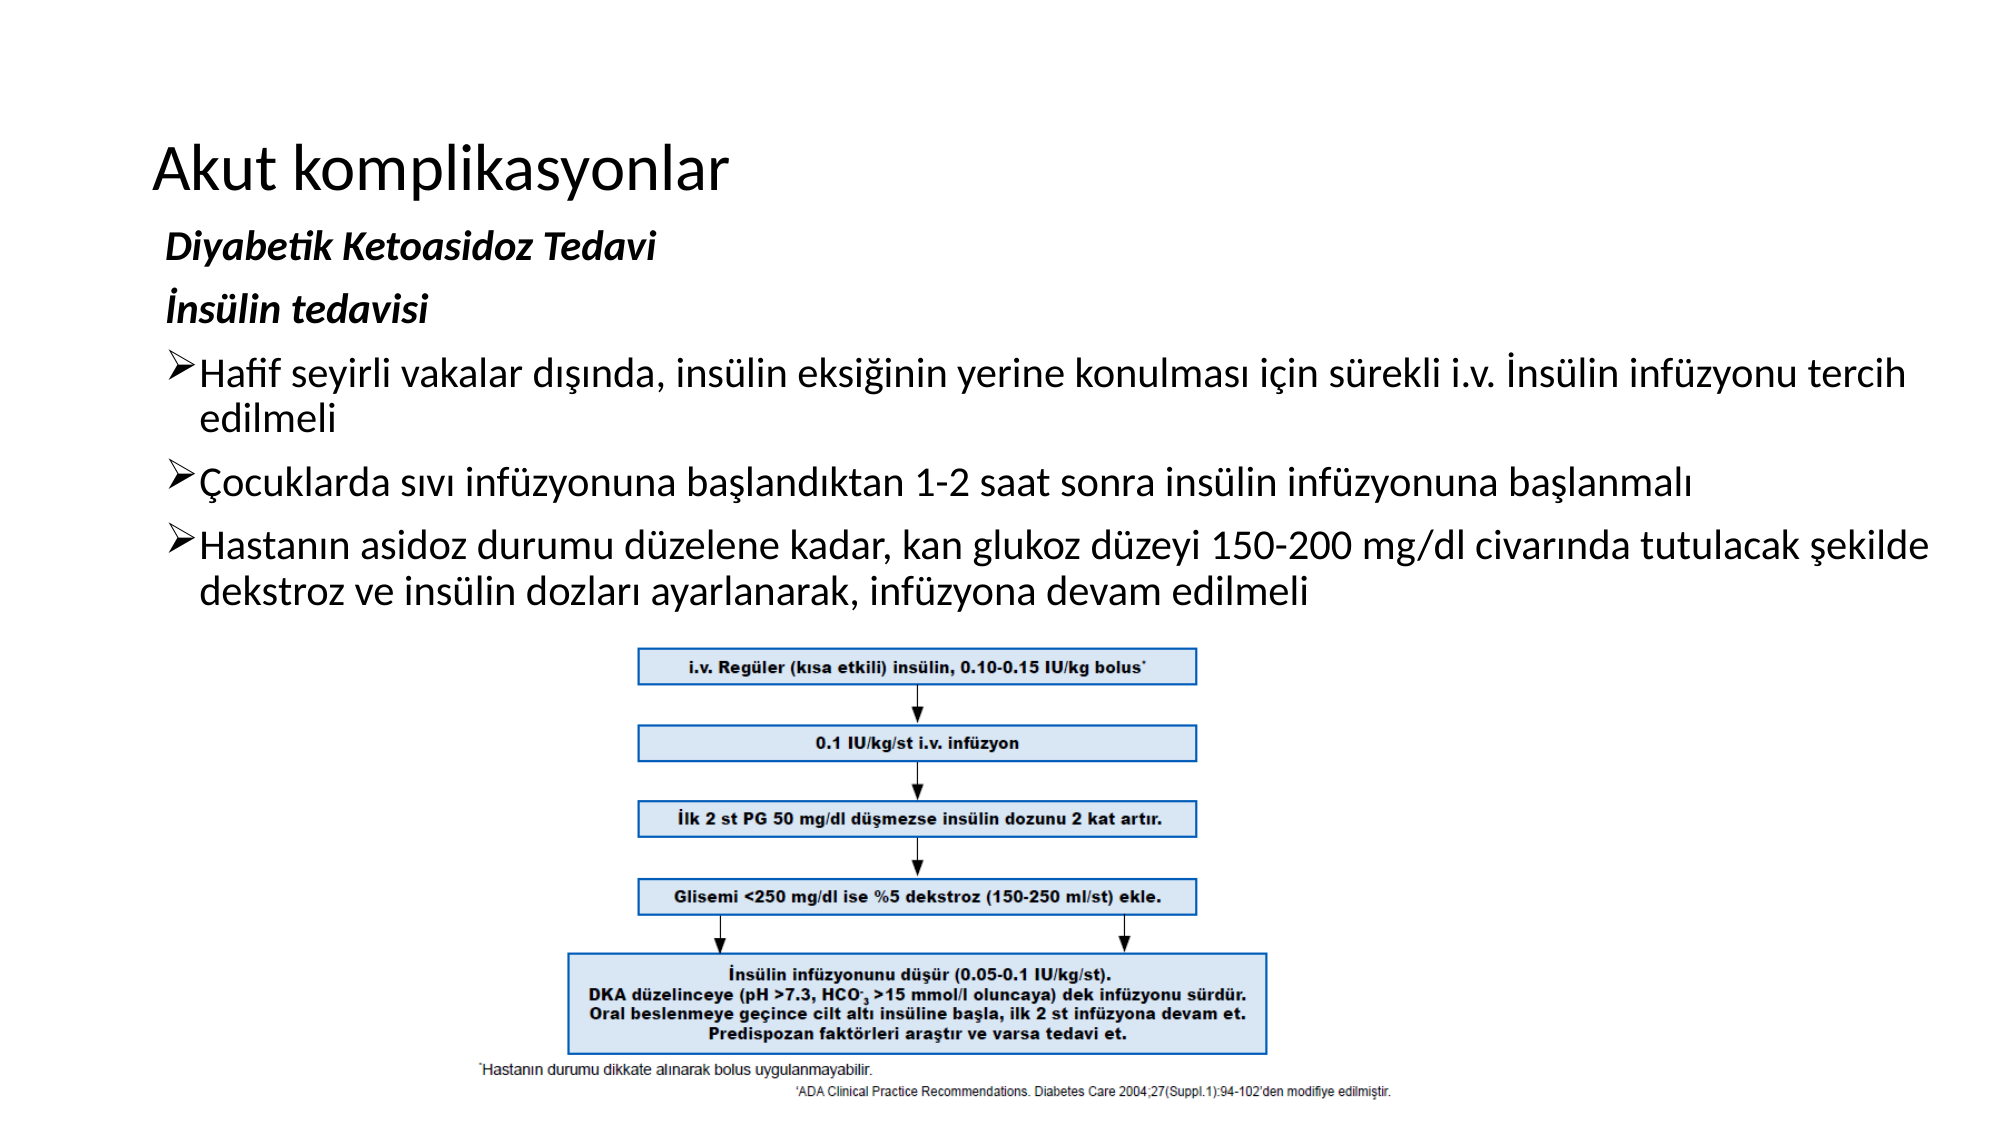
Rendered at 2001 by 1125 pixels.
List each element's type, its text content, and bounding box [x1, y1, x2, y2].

title Akut komplikasyonlar [137, 59, 1863, 278]
picture [476, 638, 1395, 1102]
list Diyabetik Ketoasidoz Tedavi İnsülin tedavisi Hafif seyirli vakalar dışında, insülin eksiğinin yerine konulması için sürekli i.v. İnsülin infüzyonu tercih edilmeli Çocuklarda sıvı infüzyonuna başlandıktan 1-2 saat sonra insülin infüzyonuna başlanmalı Hastanın asidoz durumu düzelene kadar, kan glukoz düzeyi 150-200 mg/dl civarında tutulacak şekilde dekstroz ve insülin dozları ayarlanarak, infüzyona devam edilmeli [150, 215, 1977, 623]
